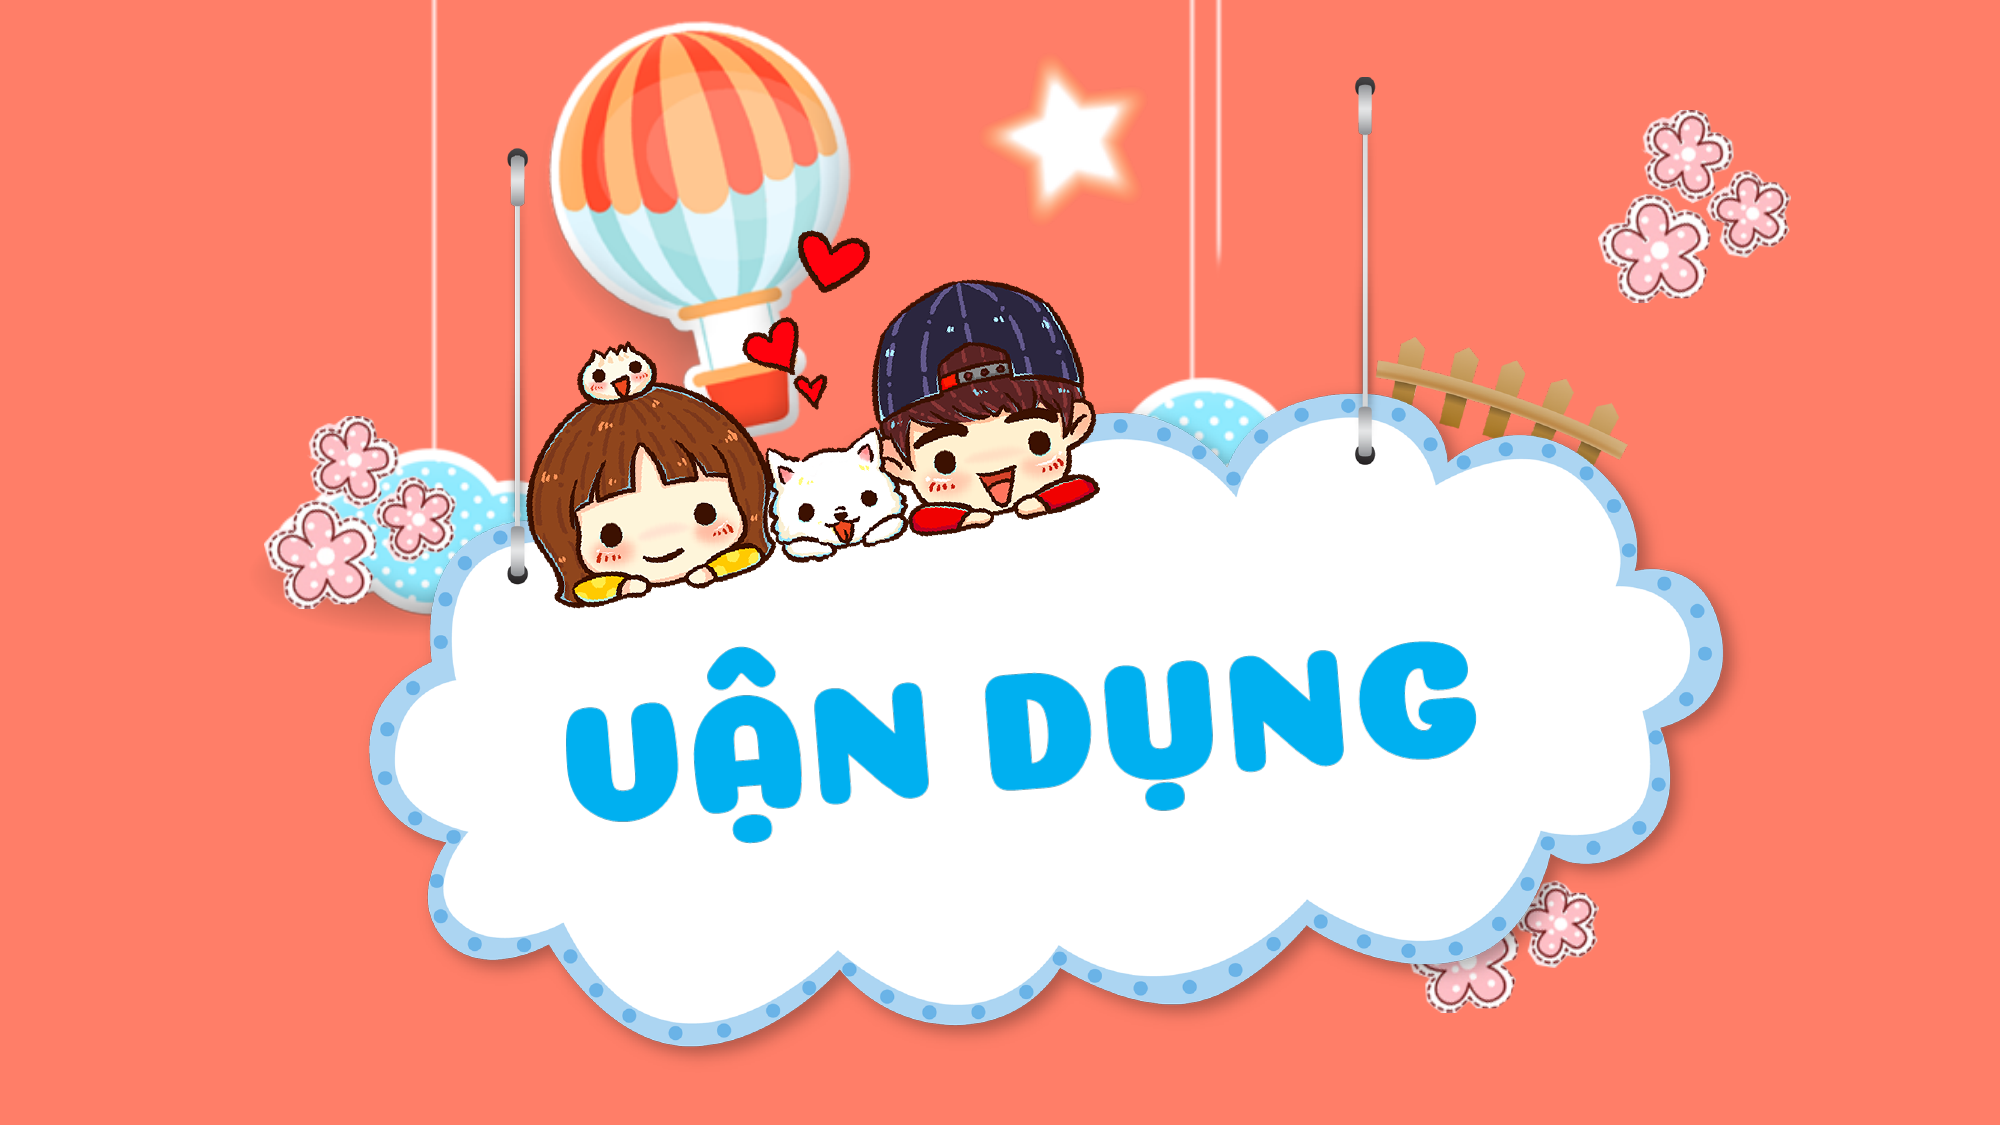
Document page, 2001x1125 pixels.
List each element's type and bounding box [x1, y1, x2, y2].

picture [249, 0, 1792, 1125]
